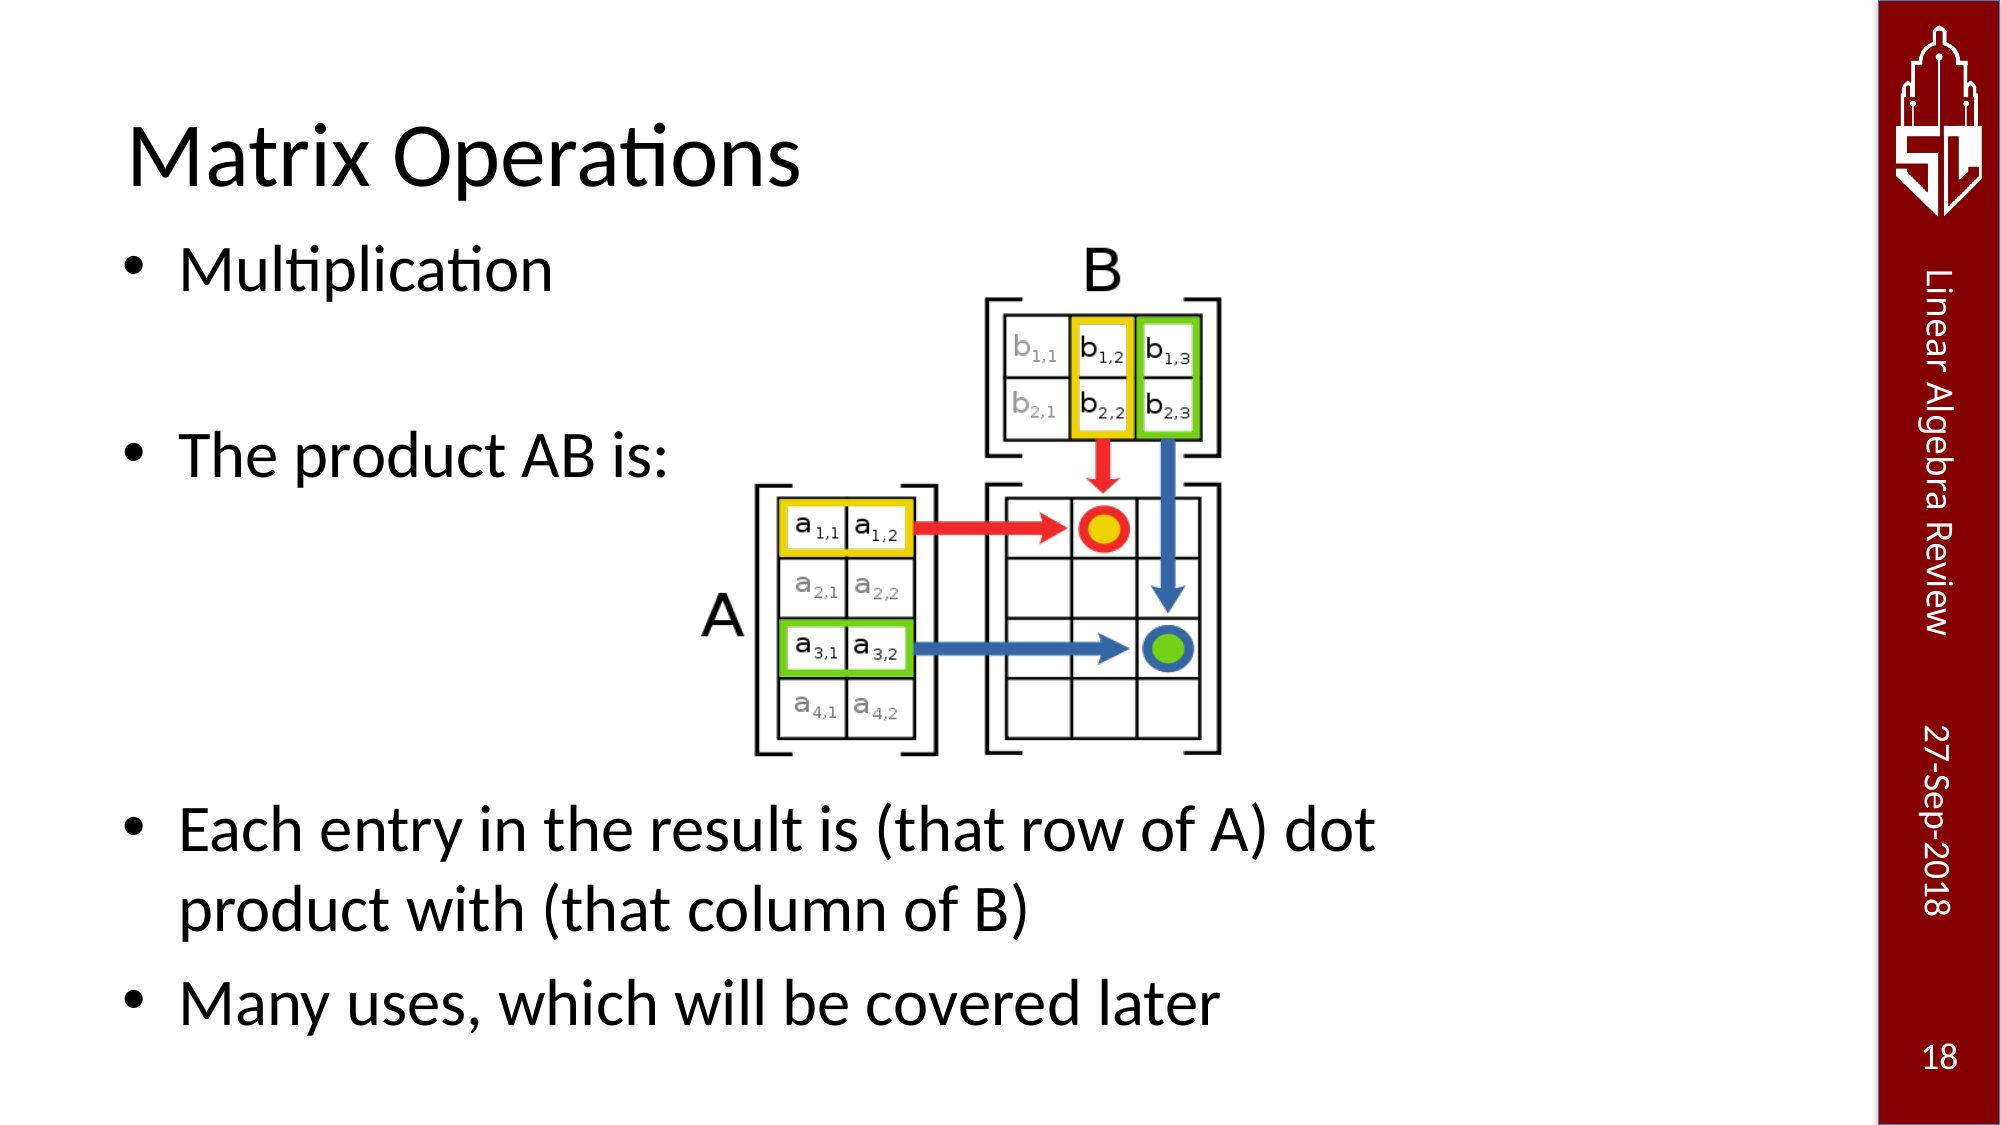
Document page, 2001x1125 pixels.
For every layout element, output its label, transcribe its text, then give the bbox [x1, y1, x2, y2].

picture [694, 242, 1314, 786]
list Multiplication The product AB is: Each entry in the result is (that row of A) dot product with (that column of B) Many uses, which will be covered later [107, 216, 1457, 1080]
title Matrix Operations [111, 55, 1462, 244]
picture [1896, 25, 1982, 217]
